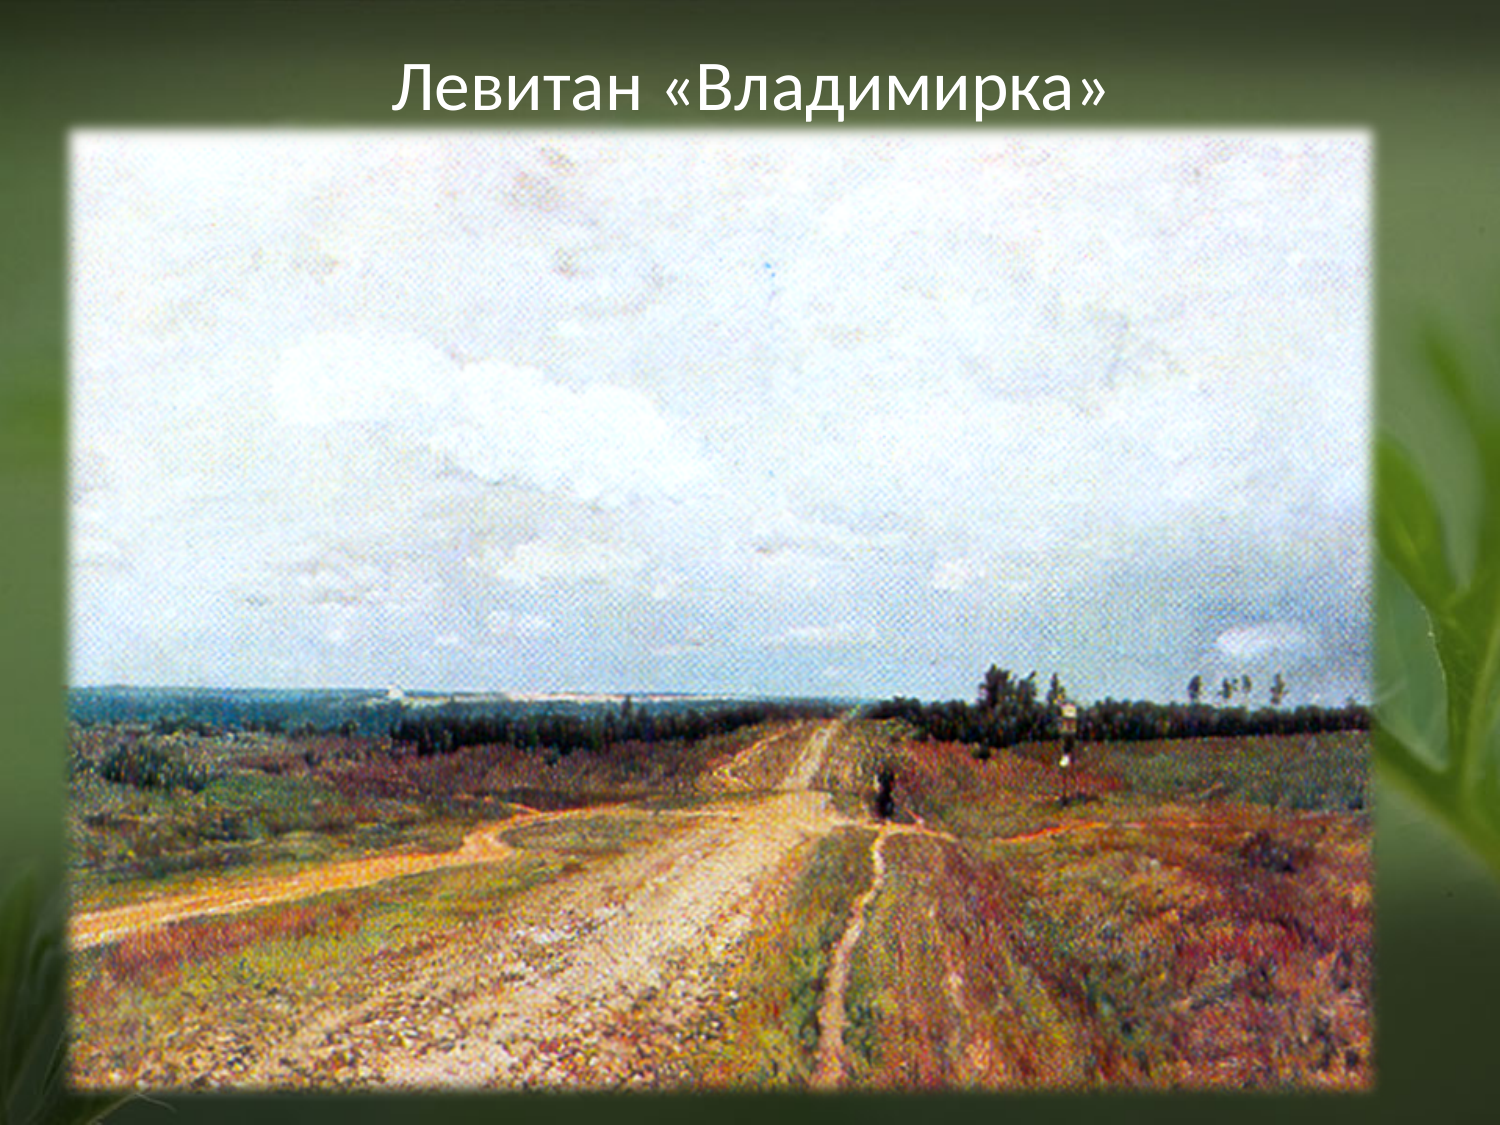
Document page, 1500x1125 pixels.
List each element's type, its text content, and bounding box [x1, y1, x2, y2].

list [51, 112, 1390, 1107]
picture [0, 0, 1500, 1125]
title Левитан «Владимирка» [76, 30, 1428, 219]
